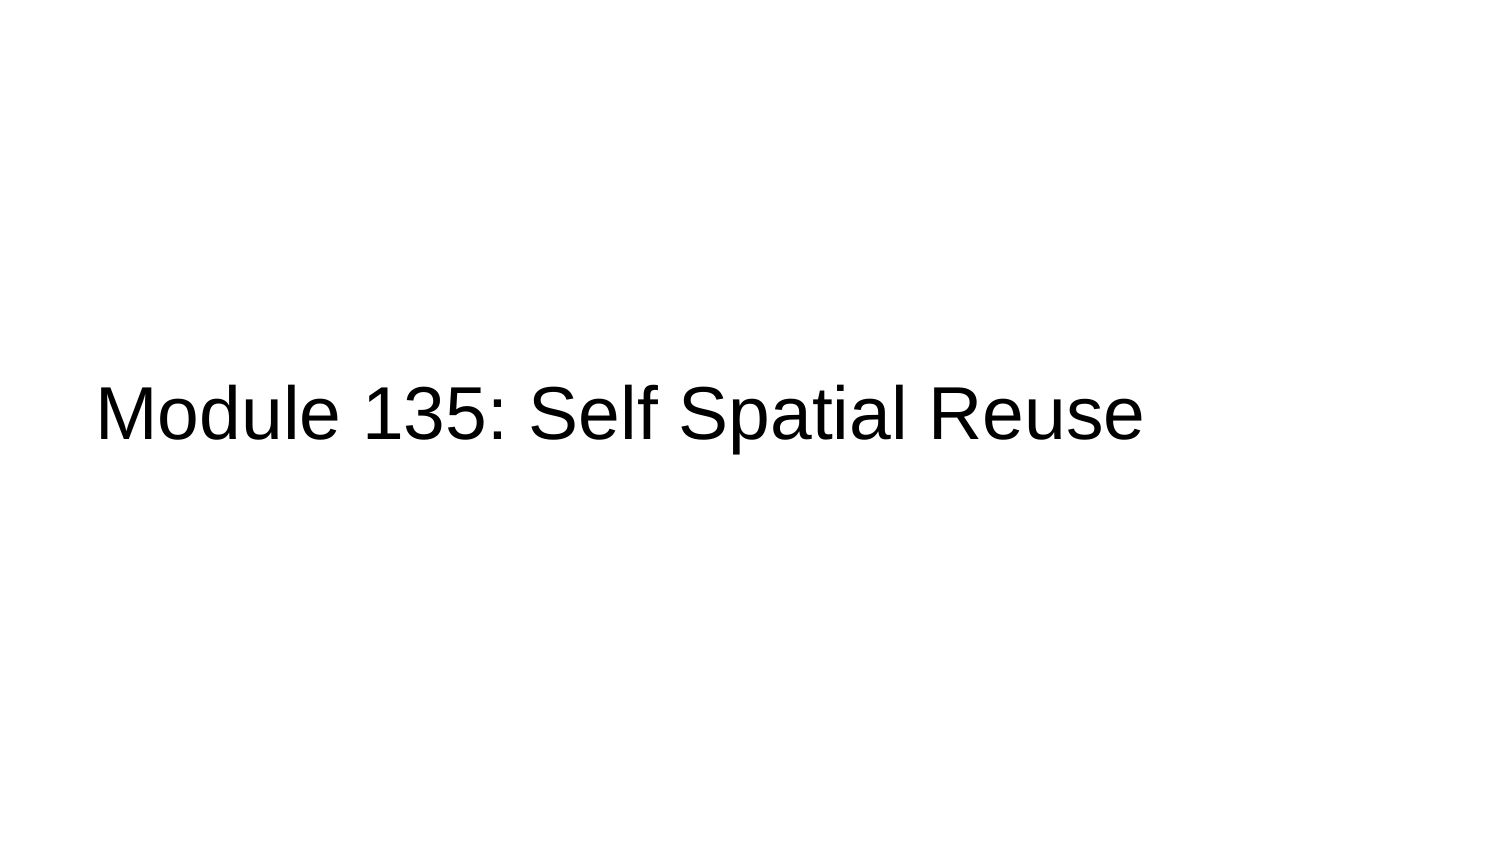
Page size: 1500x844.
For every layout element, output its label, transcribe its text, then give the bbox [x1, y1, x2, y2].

title Module 135: Self Spatial Reuse [80, 73, 1408, 745]
